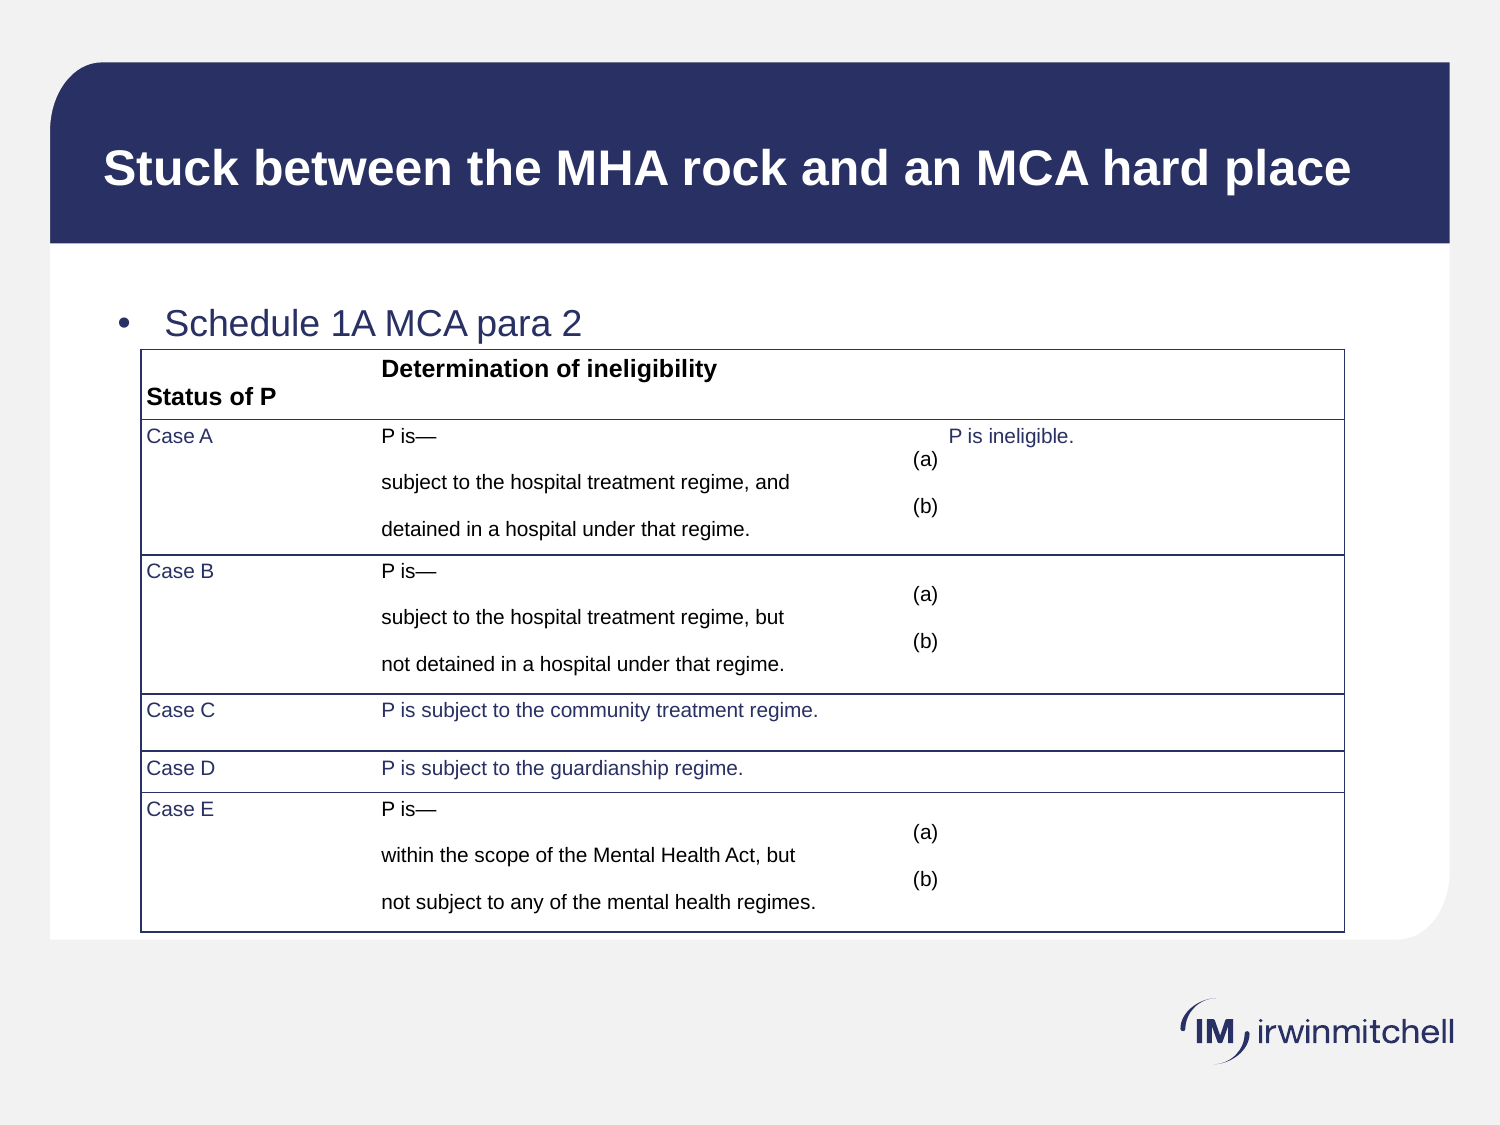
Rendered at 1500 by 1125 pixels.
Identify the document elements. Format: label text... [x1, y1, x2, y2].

table_cell P is subject to the guardianship regime. [376, 752, 943, 792]
table_cell [943, 695, 1344, 750]
table_cell P is— (a) within the scope of the Mental Health Act, but (b) not subject to any of the mental health regimes. [376, 793, 943, 931]
table_header Determination of ineligibility [376, 350, 943, 419]
title Stuck between the MHA rock and an MCA hard place [103, 121, 1402, 197]
table_cell [943, 793, 1344, 931]
text_box Schedule 1A MCA para 2 [102, 296, 1345, 401]
table_cell P is— (a) subject to the hospital treatment regime, and (b) detained in a hospital under that regime. [376, 420, 943, 554]
table_cell Case D [142, 752, 376, 792]
table_cell P is ineligible. [943, 420, 1344, 554]
table_cell Case B [142, 556, 376, 693]
table_header [943, 350, 1344, 419]
table_cell [943, 752, 1344, 792]
table_cell P is— (a) subject to the hospital treatment regime, but (b) not detained in a hospital under that regime. [376, 556, 943, 693]
table_cell Case A [142, 420, 376, 554]
table_cell Case E [142, 793, 376, 931]
table_cell [943, 556, 1344, 693]
table_header Status of P [142, 350, 376, 419]
table_cell P is subject to the community treatment regime. [376, 695, 943, 750]
table_cell Case C [142, 695, 376, 750]
